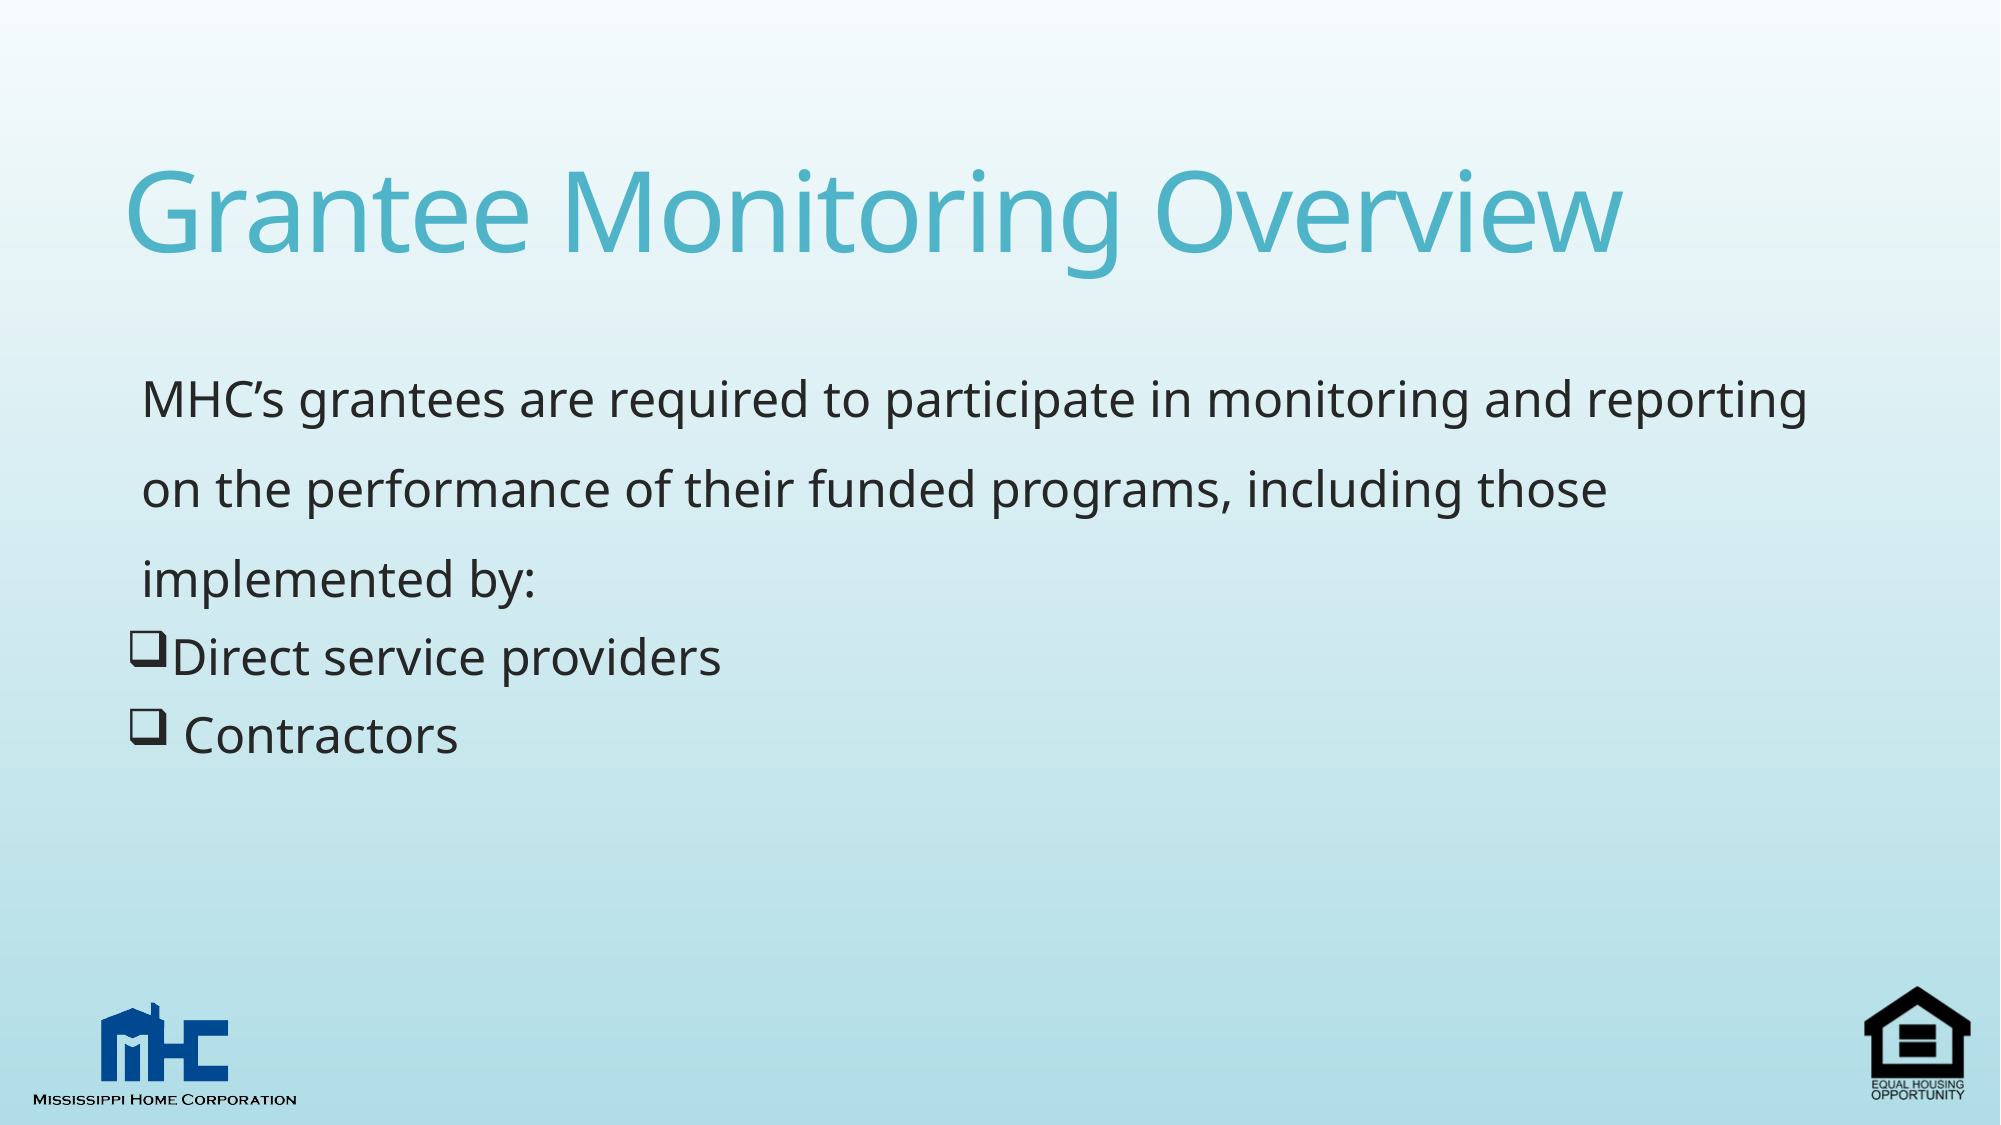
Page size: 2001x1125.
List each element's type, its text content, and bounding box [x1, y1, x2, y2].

picture [1864, 986, 1972, 1100]
title Grantee Monitoring Overview [107, 81, 1875, 354]
picture [30, 999, 299, 1107]
list MHC’s grantees are required to participate in monitoring and reporting on the performance of their funded programs, including those implemented by: Direct service providers Contractors [111, 329, 1876, 948]
